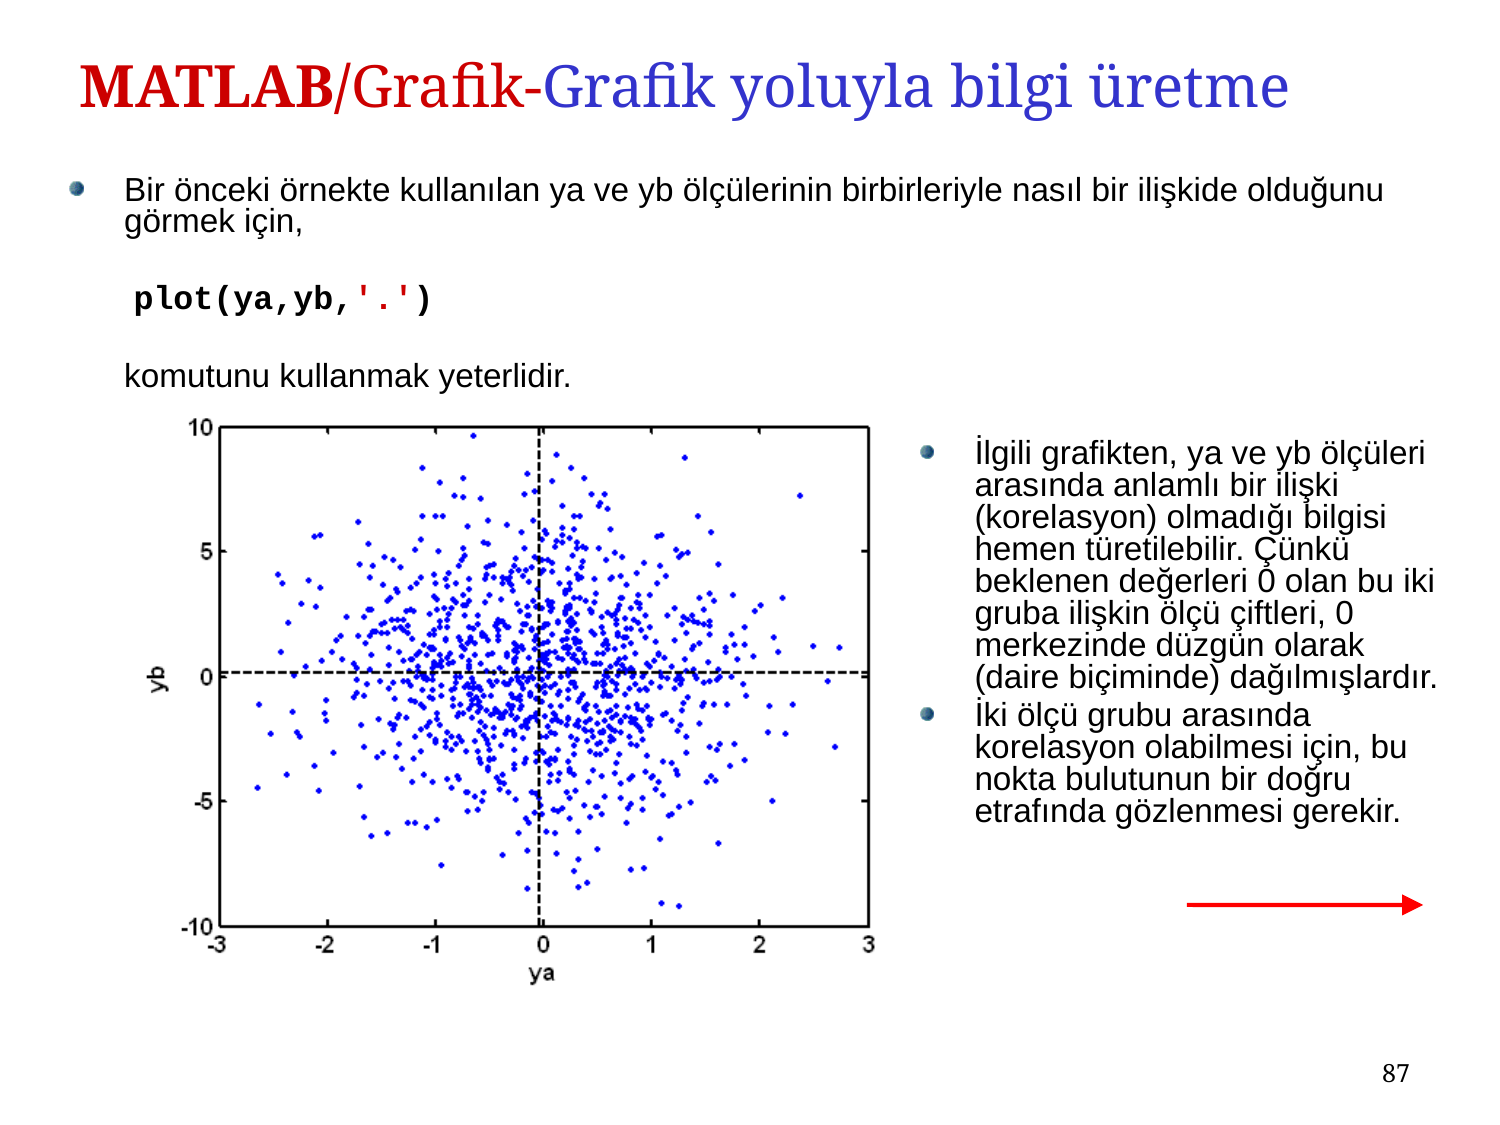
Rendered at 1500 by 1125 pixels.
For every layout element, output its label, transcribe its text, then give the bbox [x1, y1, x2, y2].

picture [928, 705, 934, 721]
text_box Bir önceki örnekte kullanılan ya ve yb ölçülerinin birbirleriyle nasıl bir ilişkide olduğunu görmek için, plot(ya,yb,'.') komutunu kullanmak yeterlidir. [53, 121, 1421, 362]
picture [928, 443, 934, 459]
text_box İlgili grafikten, ya ve yb ölçüleri arasında anlamlı bir ilişki (korelasyon) olmadığı bilgisi hemen türetilebilir. Çünkü beklenen değerleri 0 olan bu iki gruba ilişkin ölçü çiftleri, 0 merkezinde düzgün olarak (daire biçiminde) dağılmışlardır. İki ölçü grubu arasında korelasyon olabilmesi için, bu nokta bulutunun bir doğru etrafında gözlenmesi gerekir. [903, 385, 1459, 894]
title MATLAB/Grafik-Grafik yoluyla bilgi üretme [64, 41, 1416, 121]
text_box [1186, 894, 1424, 916]
slide_number 87 [1074, 1023, 1426, 1100]
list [111, 408, 928, 994]
picture [67, 179, 84, 196]
